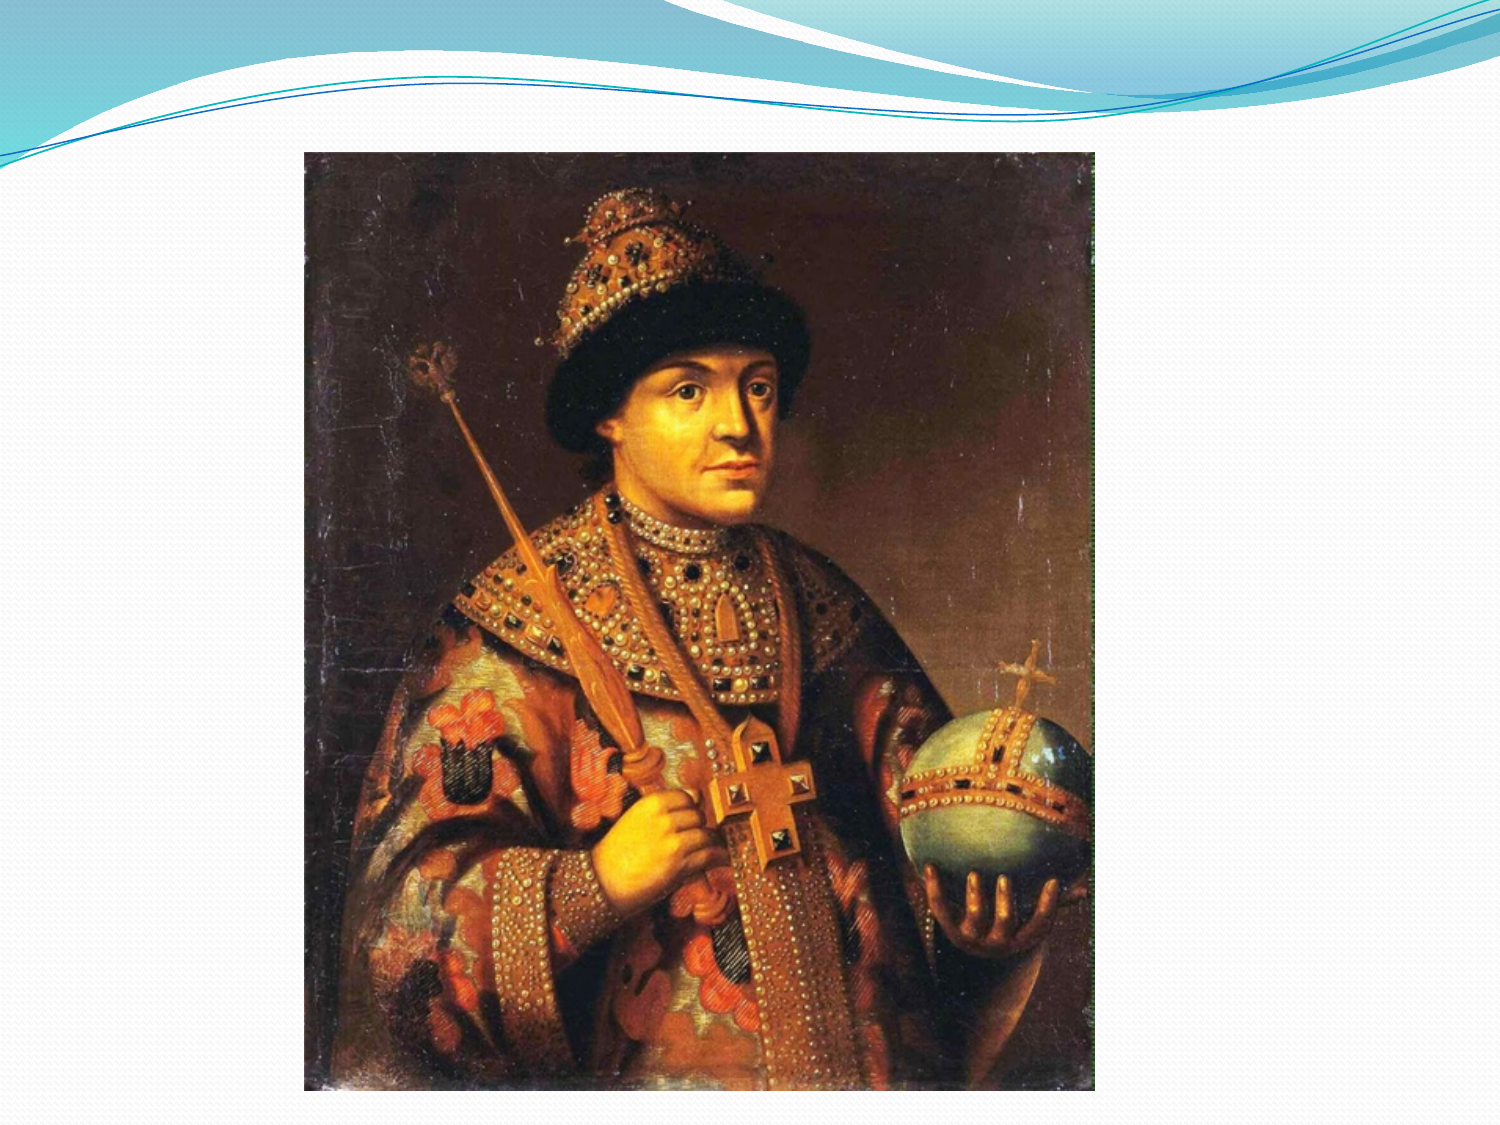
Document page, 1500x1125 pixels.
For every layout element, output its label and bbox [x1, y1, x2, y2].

picture [304, 152, 1095, 1092]
